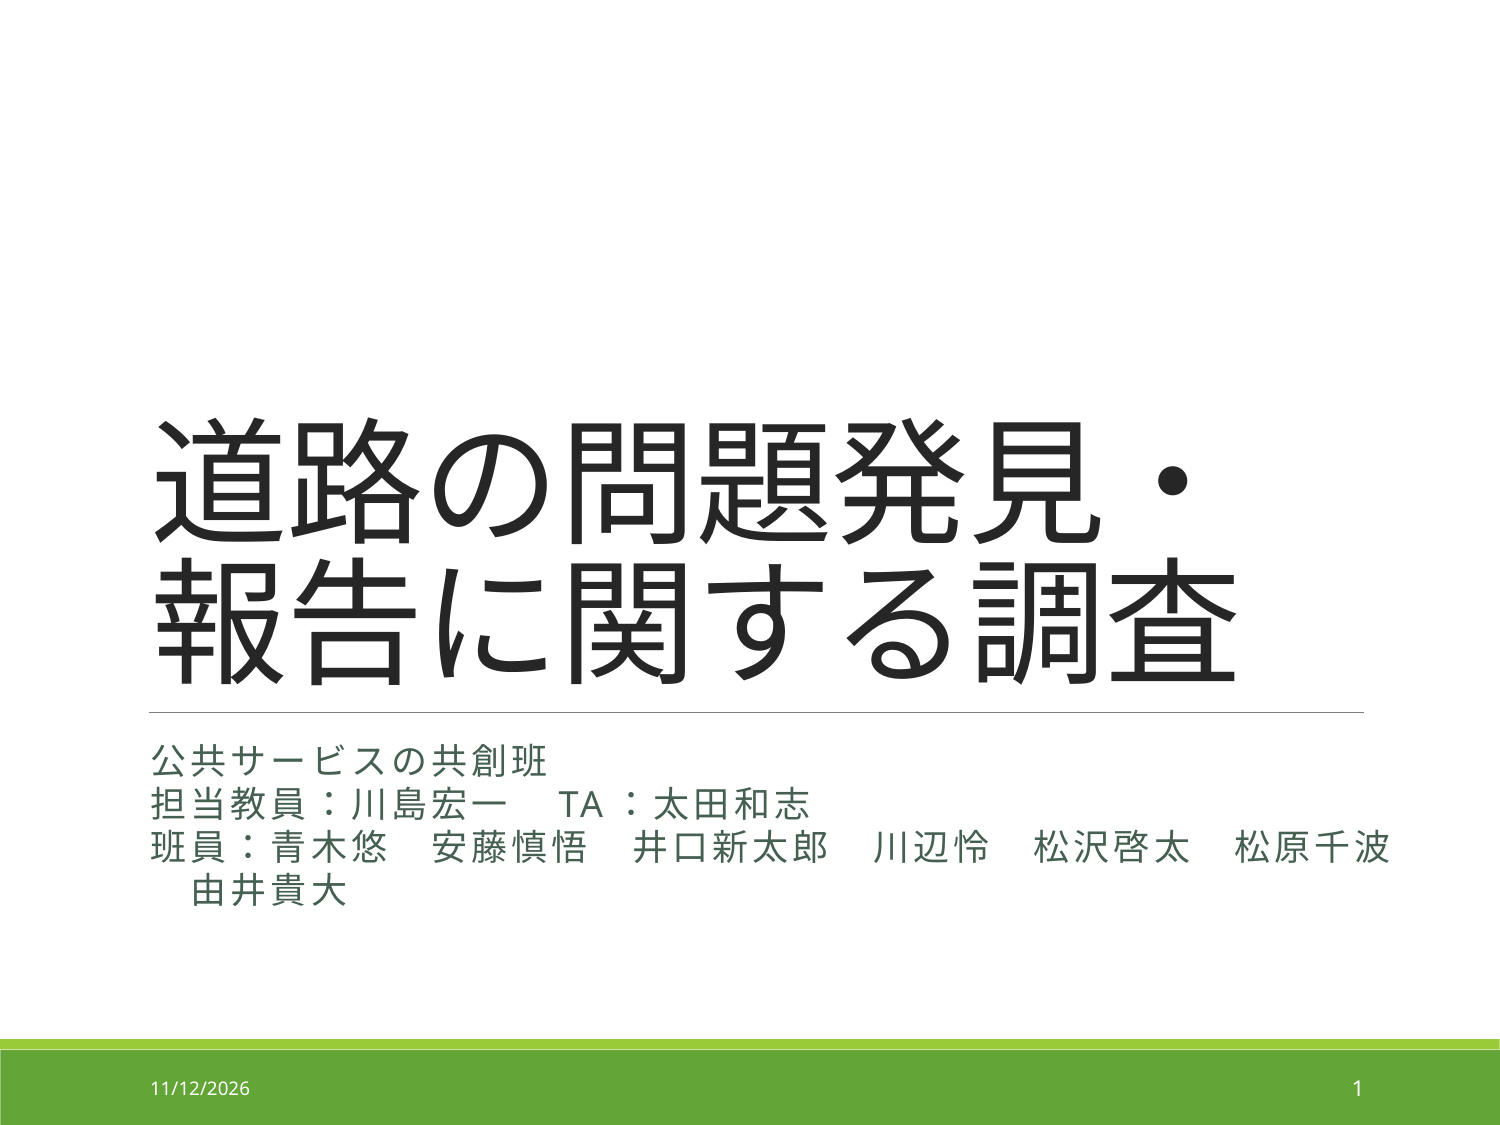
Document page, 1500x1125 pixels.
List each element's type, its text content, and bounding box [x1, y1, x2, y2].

subtitle 公共サービスの共創班 担当教員：川島宏一 TA：太田和志 班員：青木悠 安藤慎悟 井口新太郎 川辺怜 松沢啓太 松原千波 由井貴大 [135, 730, 1449, 919]
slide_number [135, 1059, 440, 1120]
slide_number 1 [1218, 1059, 1380, 1120]
title 道路の問題発見・報告に関する調査 [135, 124, 1373, 710]
